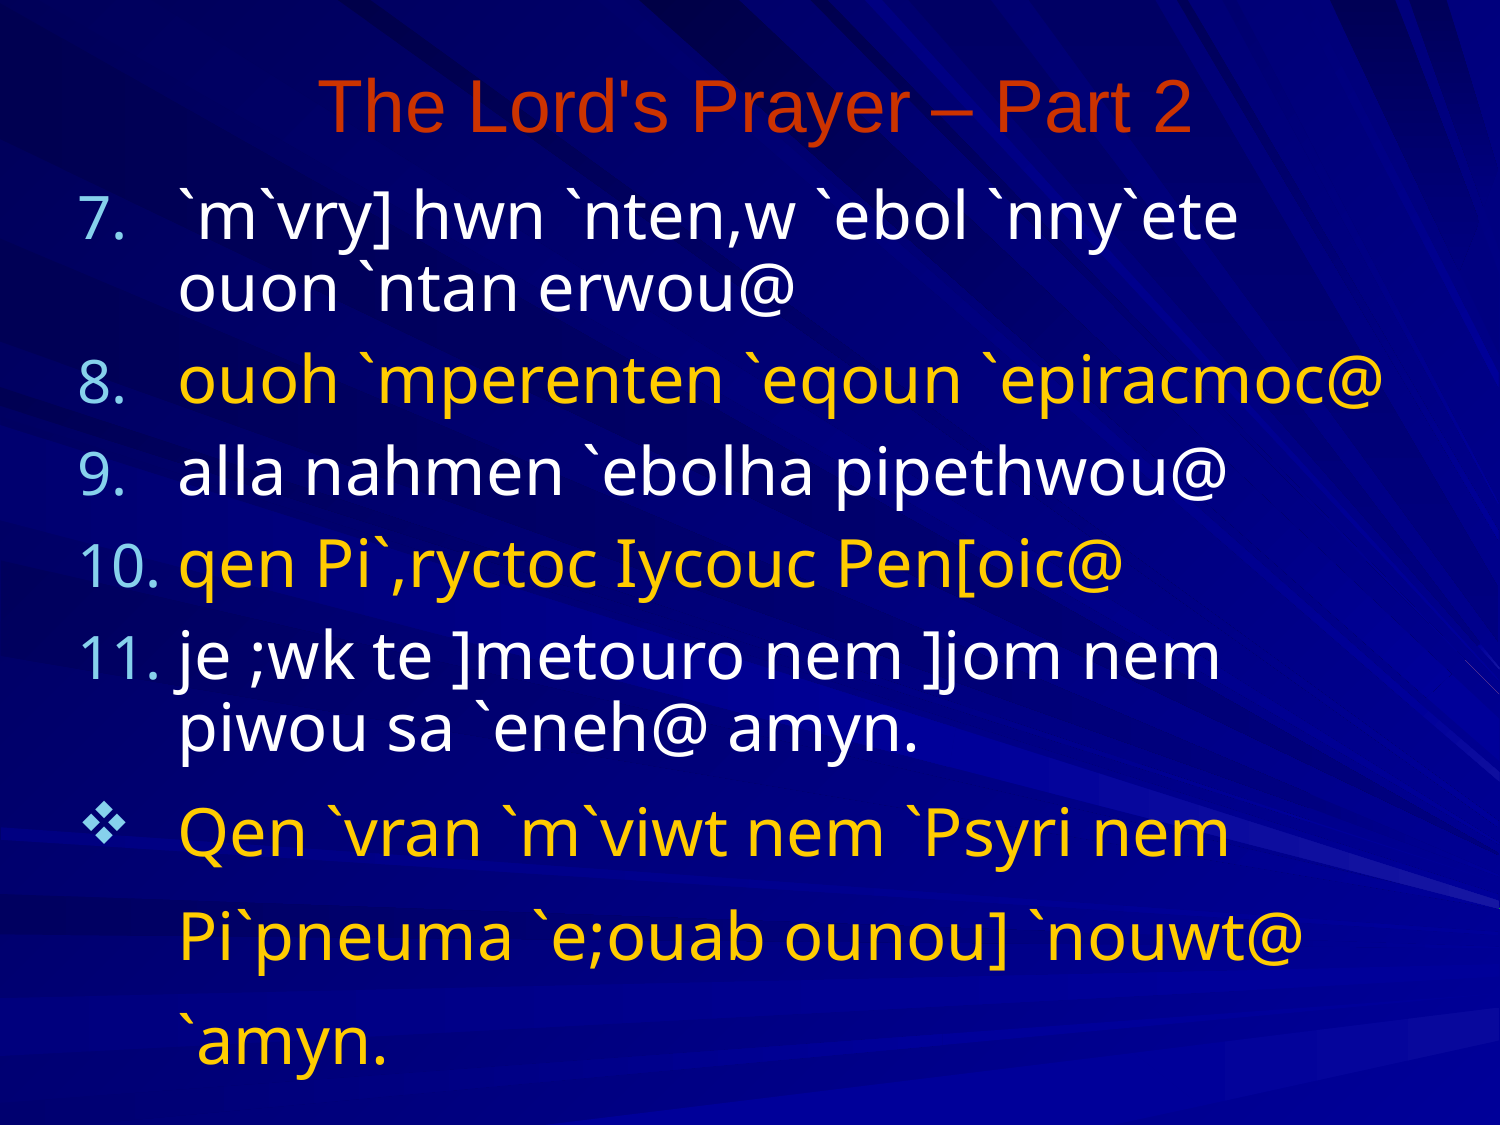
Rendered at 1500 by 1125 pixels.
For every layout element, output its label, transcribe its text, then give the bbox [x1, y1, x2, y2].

title The Lord's Prayer – Part 2 [212, 49, 1301, 155]
list `m`vry] hwn `nten,w `ebol `nny`ete ouon `ntan erwou@ ouoh `mperenten `eqoun `epiracmoc@ alla nahmen `ebolha pipethwou@ qen Pi`,ryctoc Iycouc Pen[oic@ je ;wk te ]metouro nem ]jom nem piwou sa `eneh@ amyn. Qen `vran `m`viwt nem `Psyri nem Pi`pneuma `e;ouab ounou] `nouwt@ `amyn. [62, 174, 1413, 1051]
